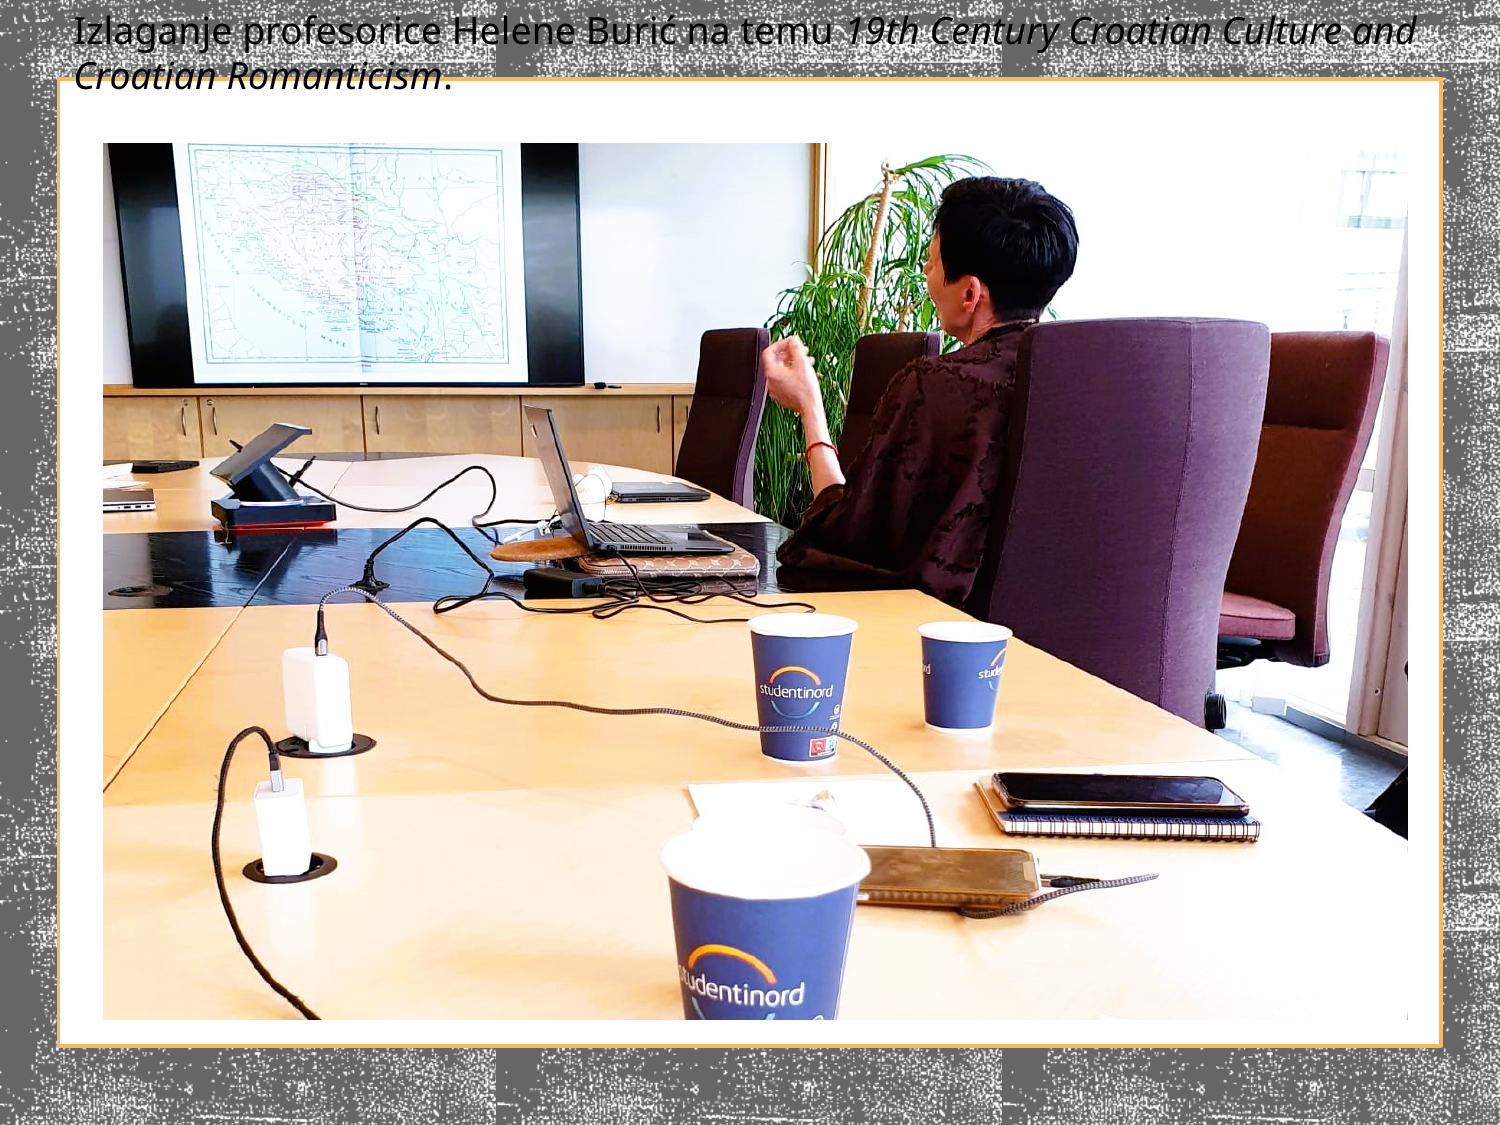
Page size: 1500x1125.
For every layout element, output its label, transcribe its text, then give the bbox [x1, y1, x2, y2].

text_box Izlaganje profesorice Helene Burić na temu 19th Century Croatian Culture and Croatian Romanticism. [58, 0, 1500, 105]
text_box [0, 0, 1500, 1125]
picture [103, 143, 1408, 1020]
text_box [58, 105, 1442, 1047]
